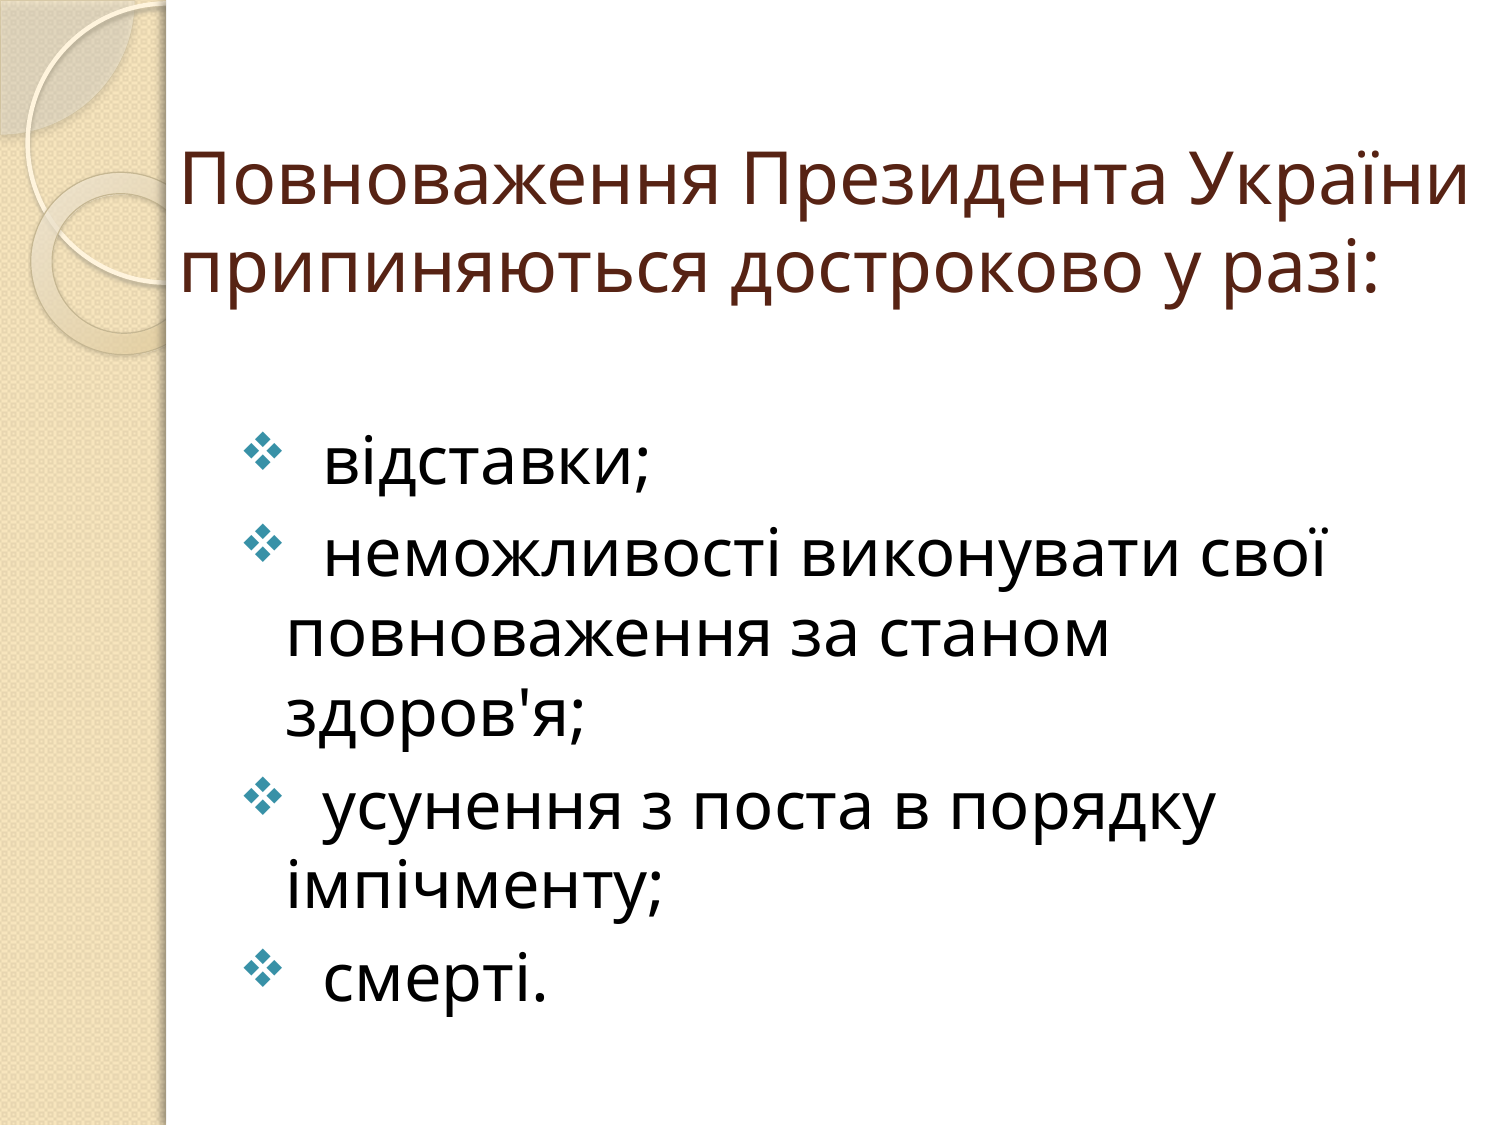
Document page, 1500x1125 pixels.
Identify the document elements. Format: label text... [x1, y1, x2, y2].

title Повноваження Президента України припиняються достроково у разі: [164, 93, 1500, 434]
list відставки; неможливості виконувати свої повноваження за станом здоров'я; усунення з поста в порядку імпічменту; смерті. [210, 410, 1441, 1022]
